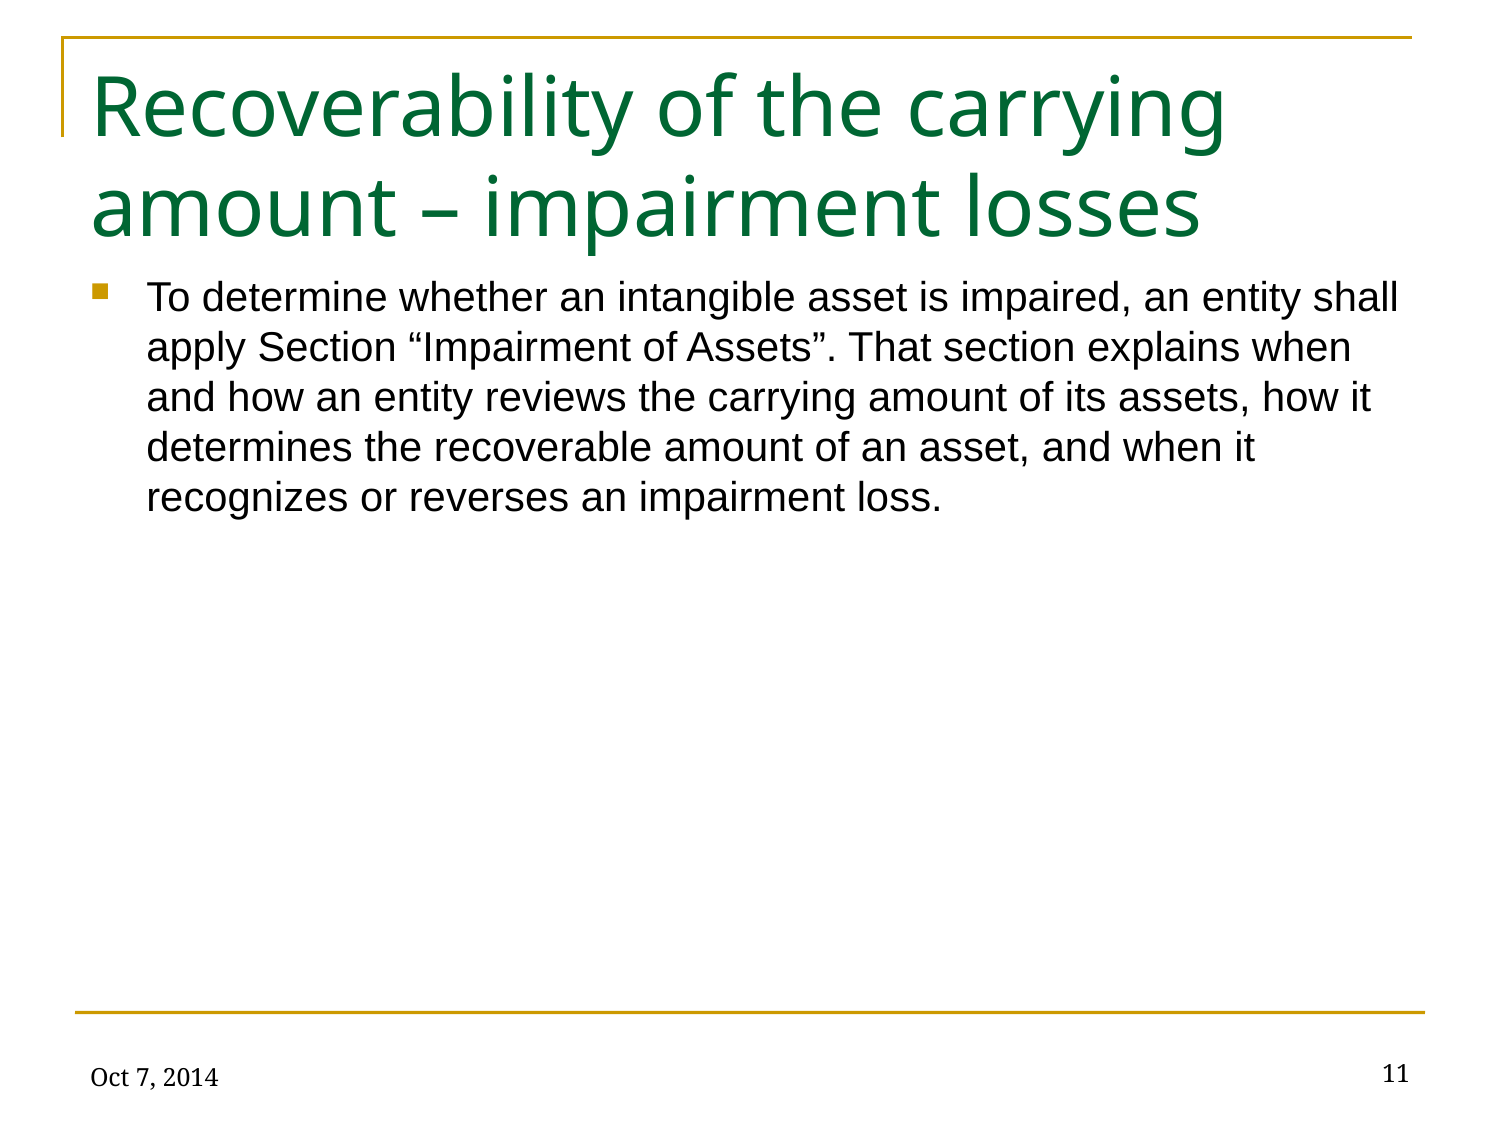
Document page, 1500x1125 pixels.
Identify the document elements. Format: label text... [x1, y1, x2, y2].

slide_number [74, 1023, 426, 1100]
list To determine whether an intangible asset is impaired, an entity shall apply Section “Impairment of Assets”. That section explains when and how an entity reviews the carrying amount of its assets, how it determines the recoverable amount of an asset, and when it recognizes or reverses an impairment loss. [74, 262, 1426, 1006]
title Recoverability of the carrying amount – impairment losses [74, 45, 1426, 233]
slide_number 11 [1074, 1023, 1426, 1100]
